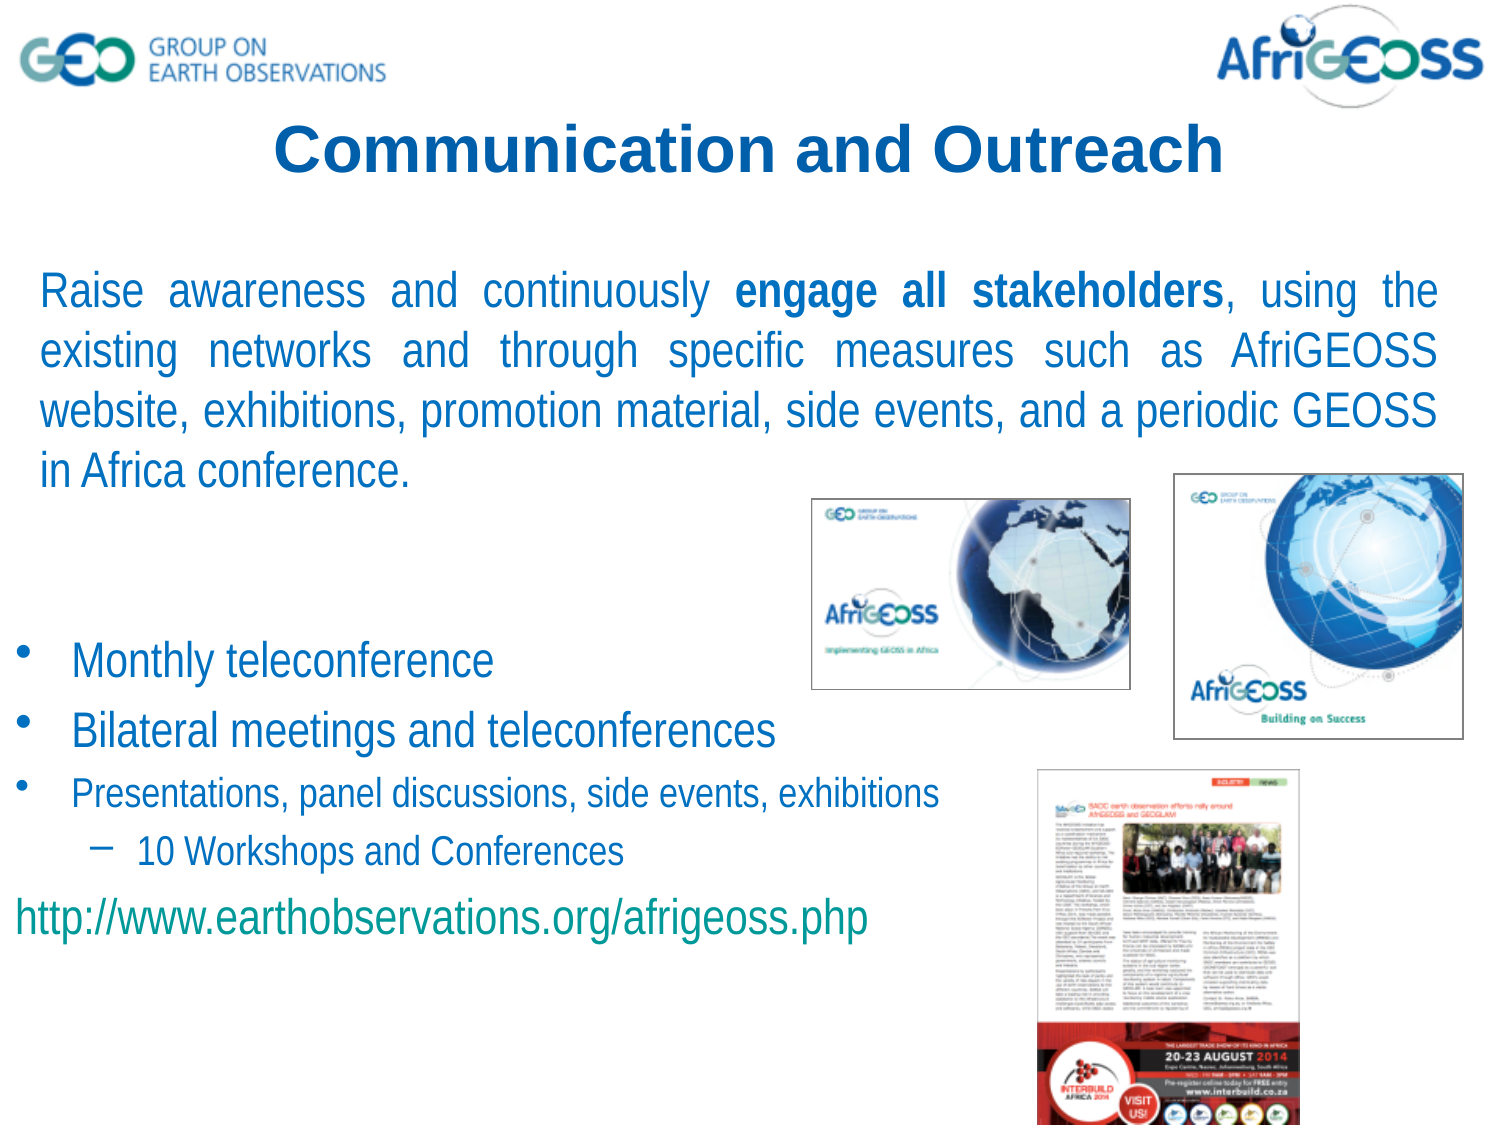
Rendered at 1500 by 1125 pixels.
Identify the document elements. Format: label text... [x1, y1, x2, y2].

title Communication and Outreach [112, 87, 1388, 205]
picture [812, 499, 1130, 689]
picture [10, 12, 406, 107]
list Raise awareness and continuously engage all stakeholders, using the existing networks and through specific measures such as AfriGEOSS website, exhibitions, promotion material, side events, and a periodic GEOSS in Africa conference. [24, 249, 1455, 538]
picture [1174, 474, 1463, 739]
text_box Monthly teleconference Bilateral meetings and teleconferences Presentations, panel discussions, side events, exhibitions 10 Workshops and Conferences http://www.earthobservations.org/afrigeoss.php [0, 549, 988, 1125]
picture [1037, 769, 1301, 1125]
picture [1208, 0, 1500, 119]
